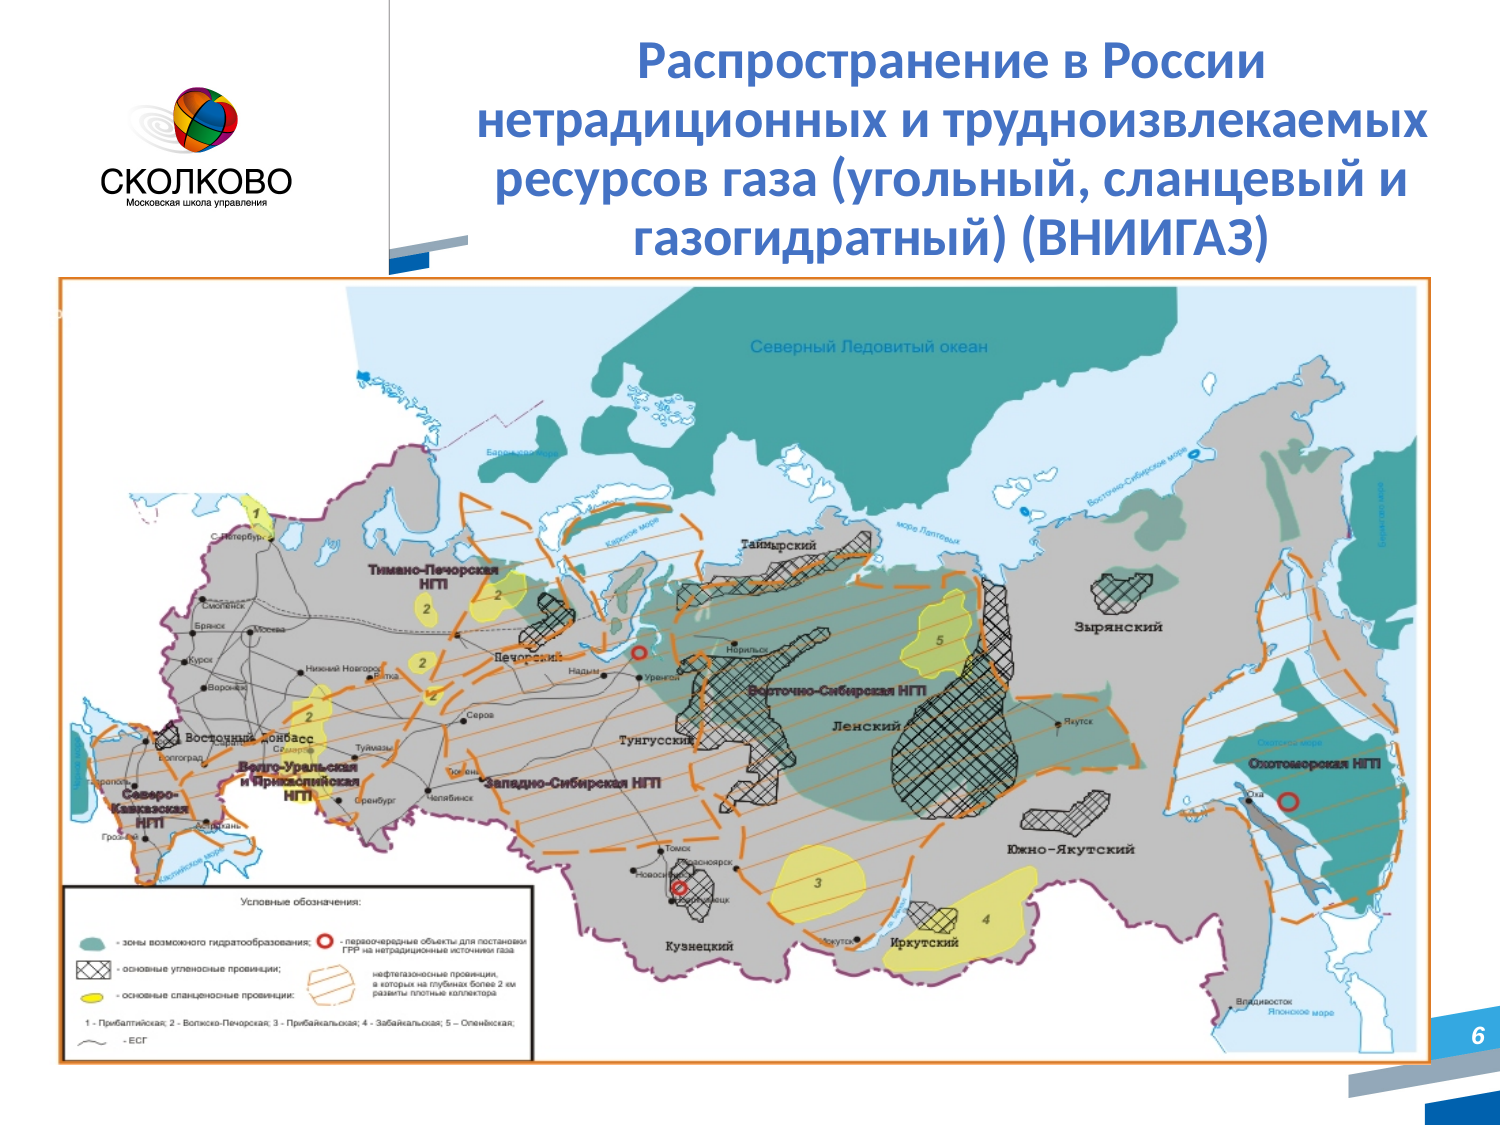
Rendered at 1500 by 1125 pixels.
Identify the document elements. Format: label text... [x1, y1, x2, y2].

title Распространение в России нетрадиционных и трудноизвлекаемых ресурсов газа (угольный, сланцевый и газогидратный) (ВНИИГАЗ) [448, 21, 1457, 278]
slide_number 6 [1431, 1004, 1500, 1065]
picture [0, 0, 1500, 1125]
